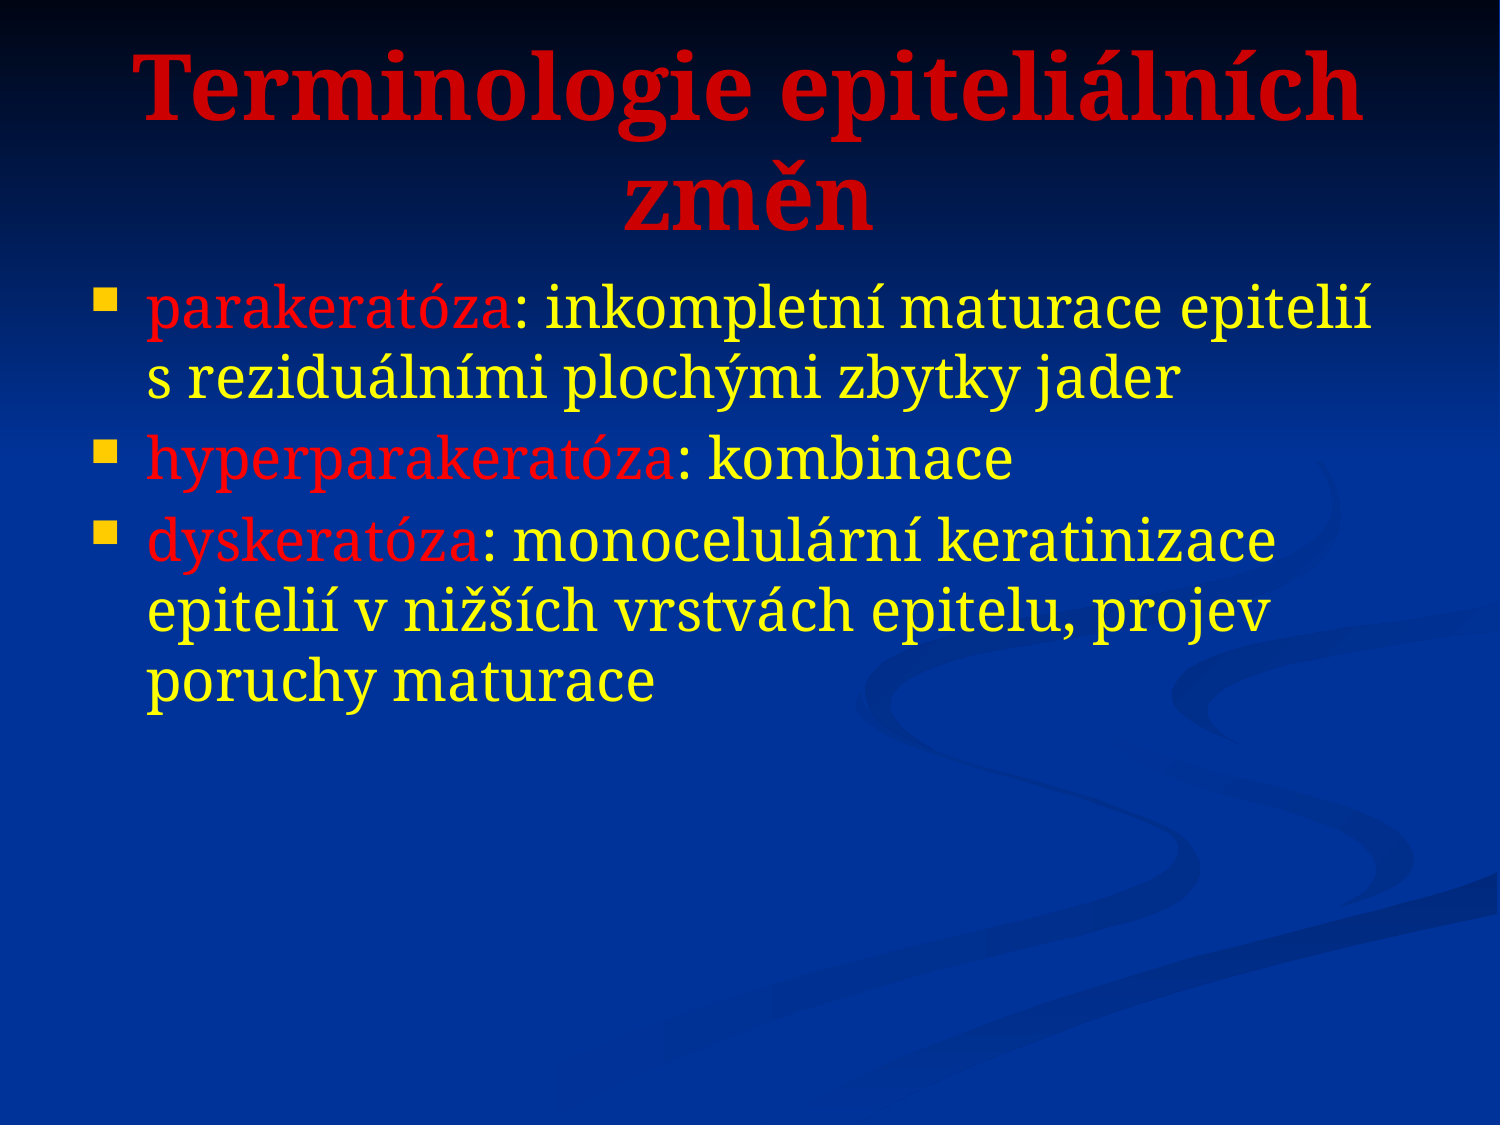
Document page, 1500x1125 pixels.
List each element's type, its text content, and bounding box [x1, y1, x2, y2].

title Terminologie epiteliálních změn [75, 45, 1425, 233]
list parakeratóza: inkompletní maturace epitelií s reziduálními plochými zbytky jader hyperparakeratóza: kombinace dyskeratóza: monocelulární keratinizace epitelií v nižších vrstvách epitelu, projev poruchy maturace [75, 262, 1425, 1005]
